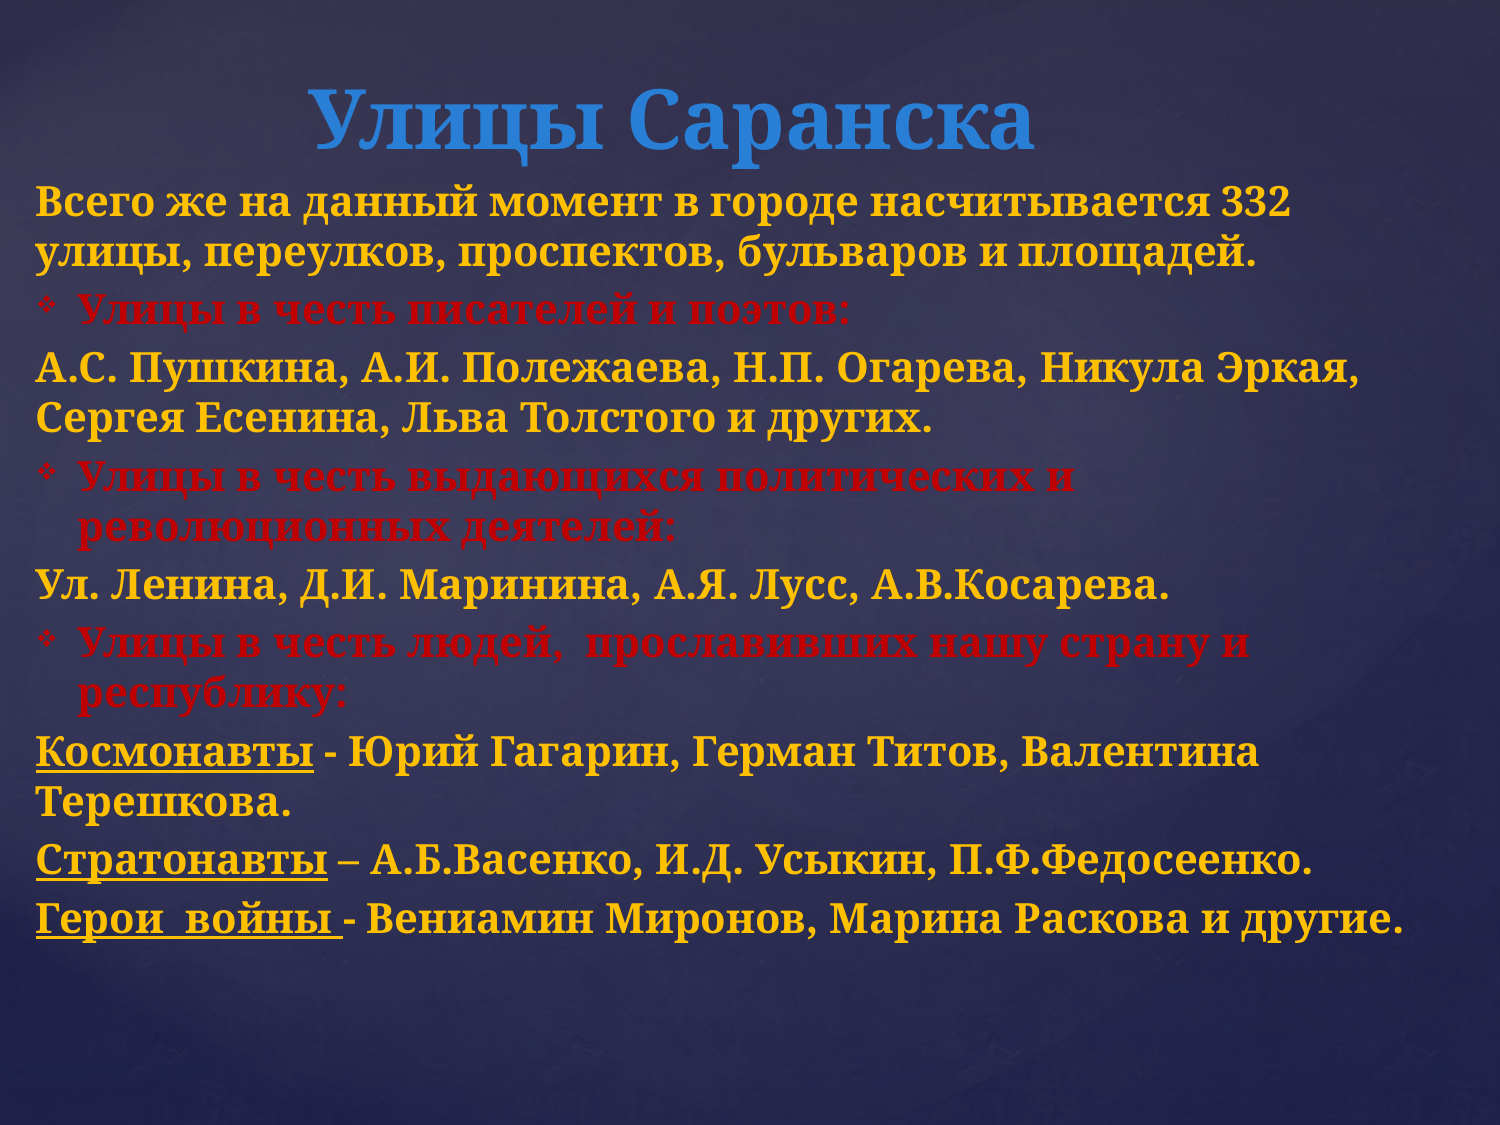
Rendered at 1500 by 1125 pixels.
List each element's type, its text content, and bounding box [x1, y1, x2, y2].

list Улицы Саранска Всего же на данный момент в городе насчитывается 332 улицы, переулков, проспектов, бульваров и площадей. Улицы в честь писателей и поэтов: А.С. Пушкина, А.И. Полежаева, Н.П. Огарева, Никула Эркая, Сергея Есенина, Льва Толстого и других. Улицы в честь выдающихся политических и революционных деятелей: Ул. Ленина, Д.И. Маринина, А.Я. Лусс, А.В.Косарева. Улицы в честь людей, прославивших нашу страну и республику: Космонавты - Юрий Гагарин, Герман Титов, Валентина Терешкова. Стратонавты – А.Б.Васенко, И.Д. Усыкин, П.Ф.Федосеенко. Герои войны - Вениамин Миронов, Марина Раскова и другие. [17, 42, 1471, 1035]
